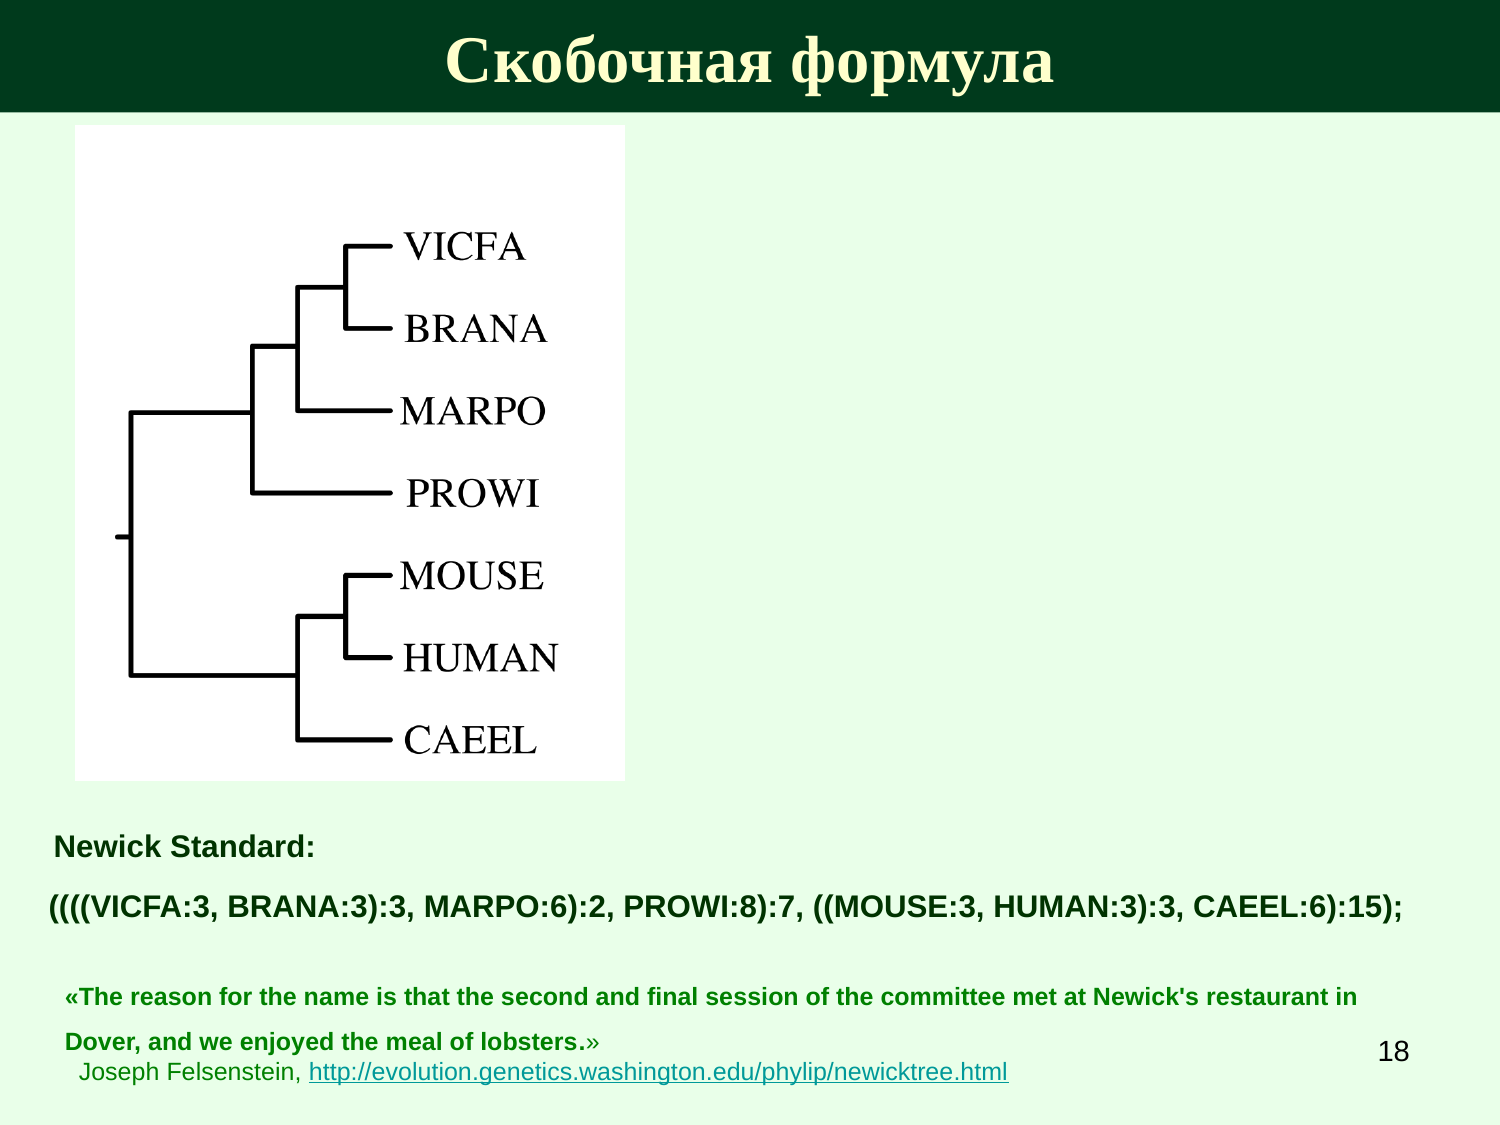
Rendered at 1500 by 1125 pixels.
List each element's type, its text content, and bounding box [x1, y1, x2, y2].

text_box «The reason for the name is that the second and final session of the committee met at Newick's restaurant in Dover, and we enjoyed the meal of lobsters.» Joseph Felsenstein, http://evolution.genetics.washington.edu/phylip/newicktree.html [50, 958, 1425, 1123]
slide_number 18 [1074, 1024, 1426, 1103]
picture [74, 124, 626, 782]
text_box Скобочная формула [0, 0, 1500, 113]
text_box Newick Standard: ((((VICFA:3, BRANA:3):3, MARPO:6):2, PROWI:8):7, ((MOUSE:3, HUMAN:3):3, CAEEL:6):15); [24, 799, 1500, 987]
